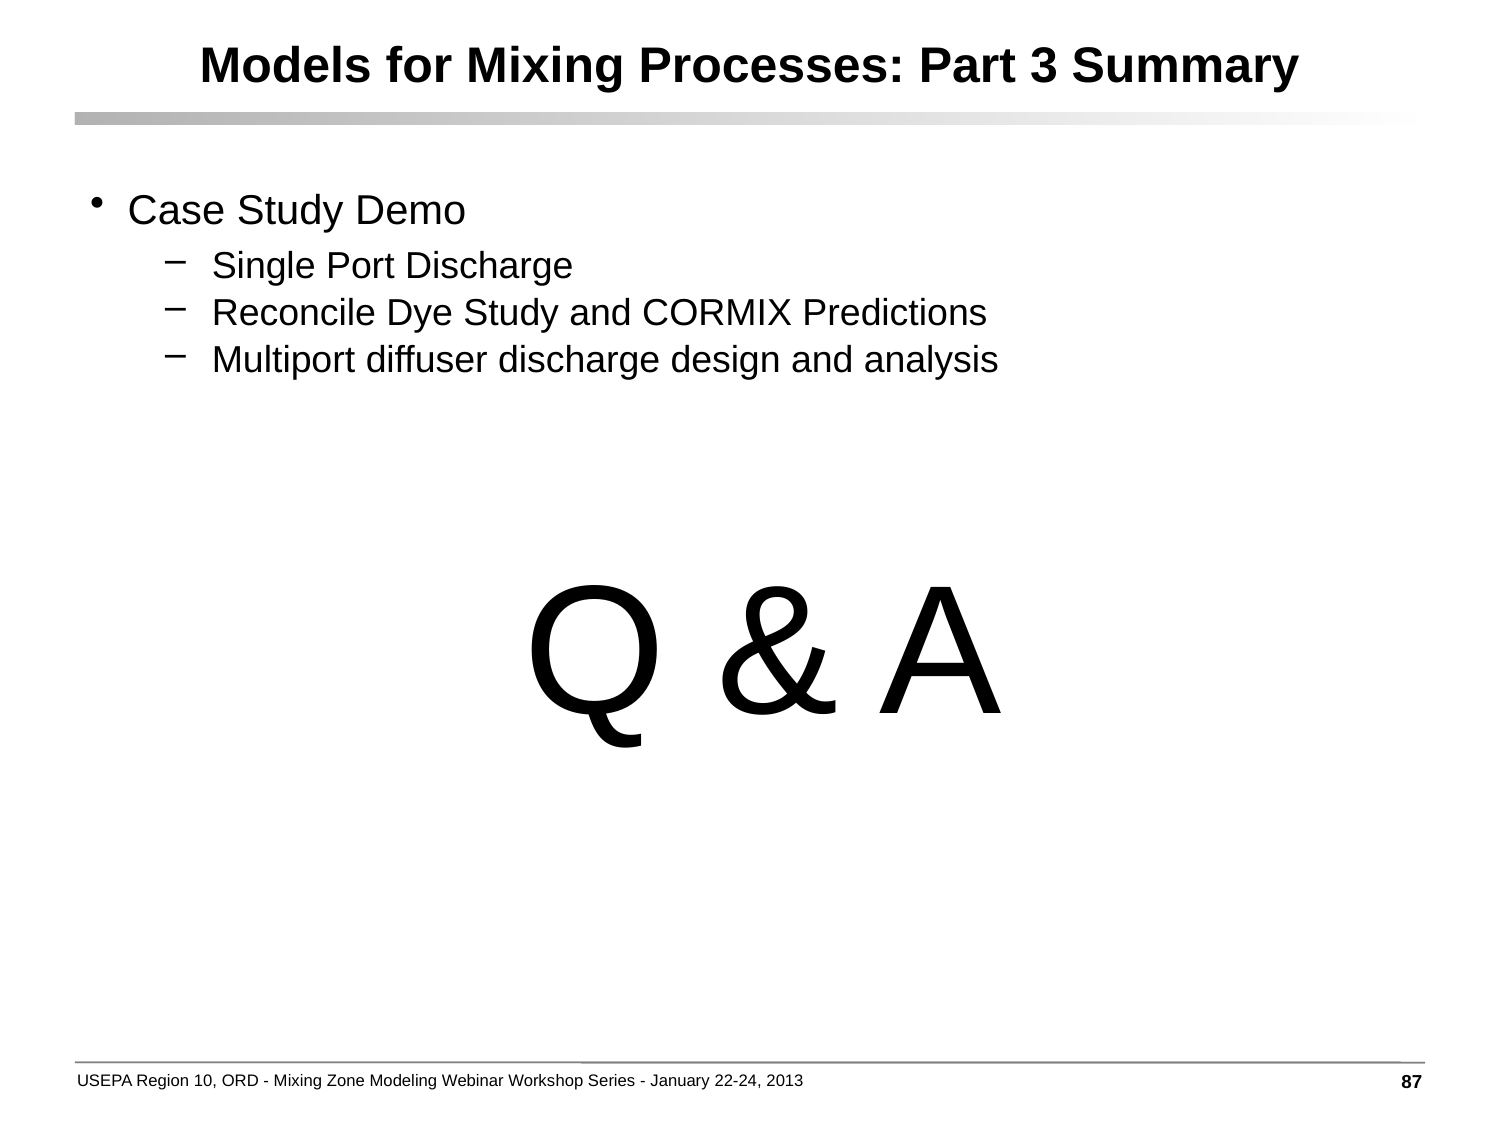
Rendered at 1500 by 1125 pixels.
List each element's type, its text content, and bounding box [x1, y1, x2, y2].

slide_number 87 [1324, 1062, 1438, 1113]
text_box Q & A [106, 523, 1419, 788]
text_box Case Study Demo Single Port Discharge Reconcile Dye Study and CORMIX Predictions Multiport diffuser discharge design and analysis [74, 174, 1302, 438]
text_box Models for Mixing Processes: Part 3 Summary [0, 24, 1500, 115]
